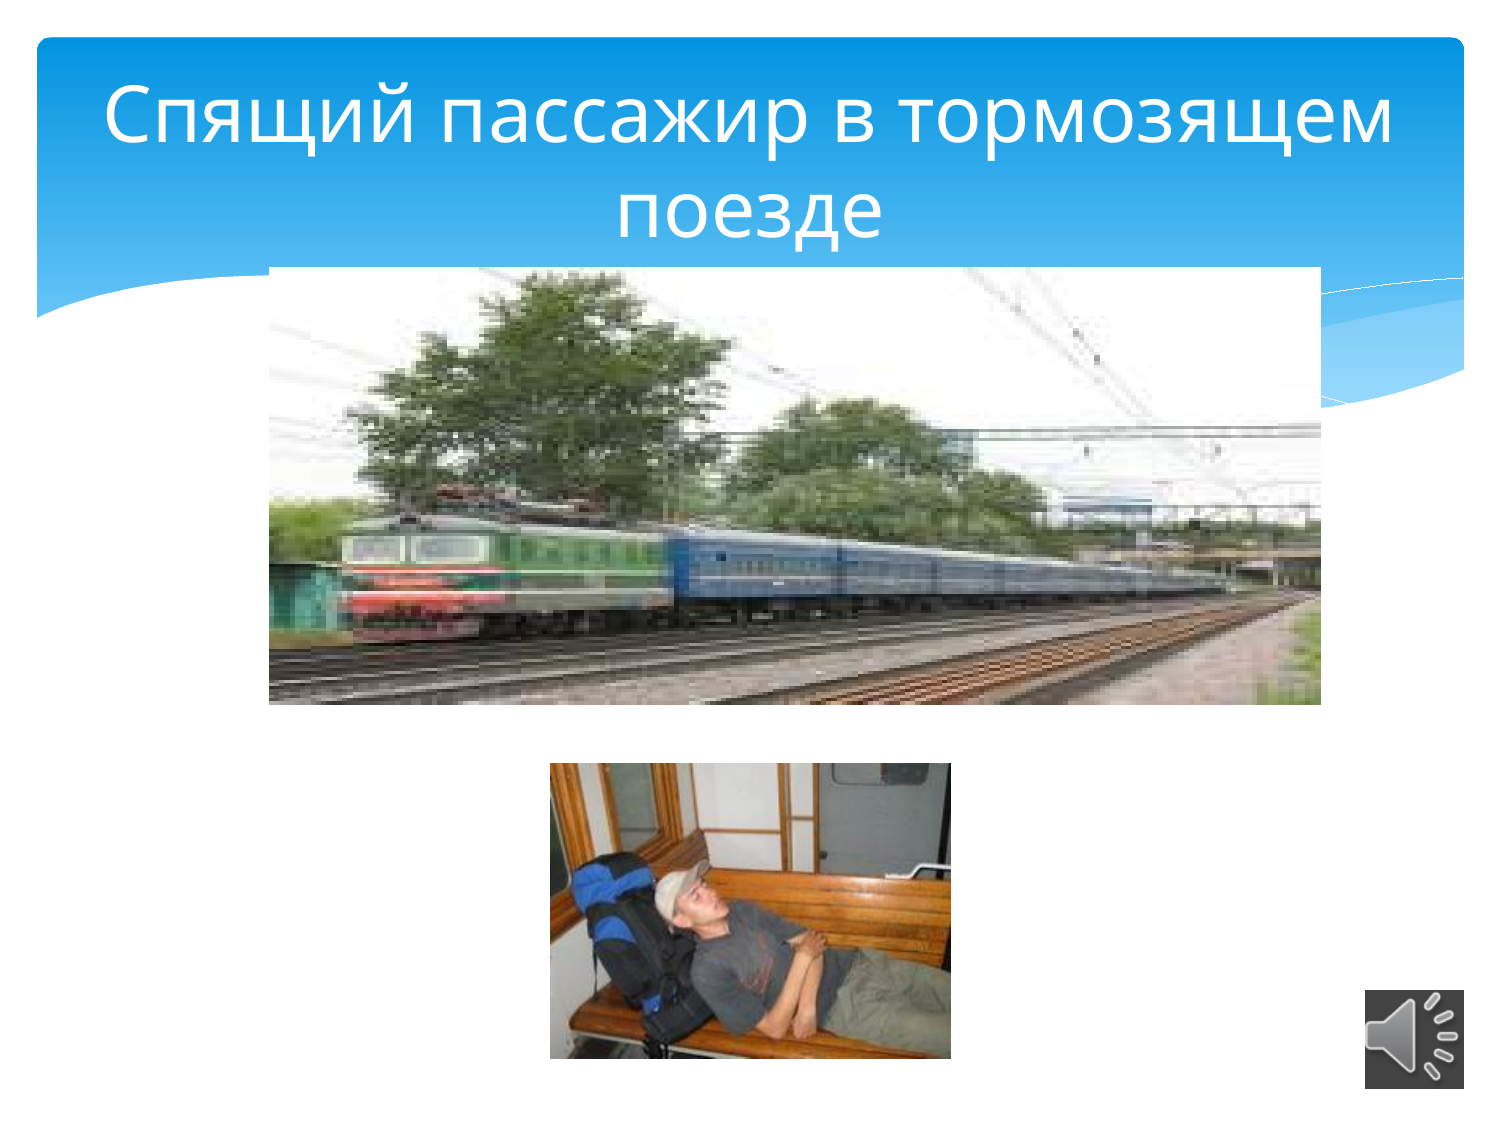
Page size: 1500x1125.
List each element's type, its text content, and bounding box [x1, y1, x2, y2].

title Спящий пассажир в тормозящем поезде [75, 55, 1425, 261]
picture [269, 266, 1322, 705]
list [550, 763, 951, 1059]
picture [1364, 989, 1465, 1090]
